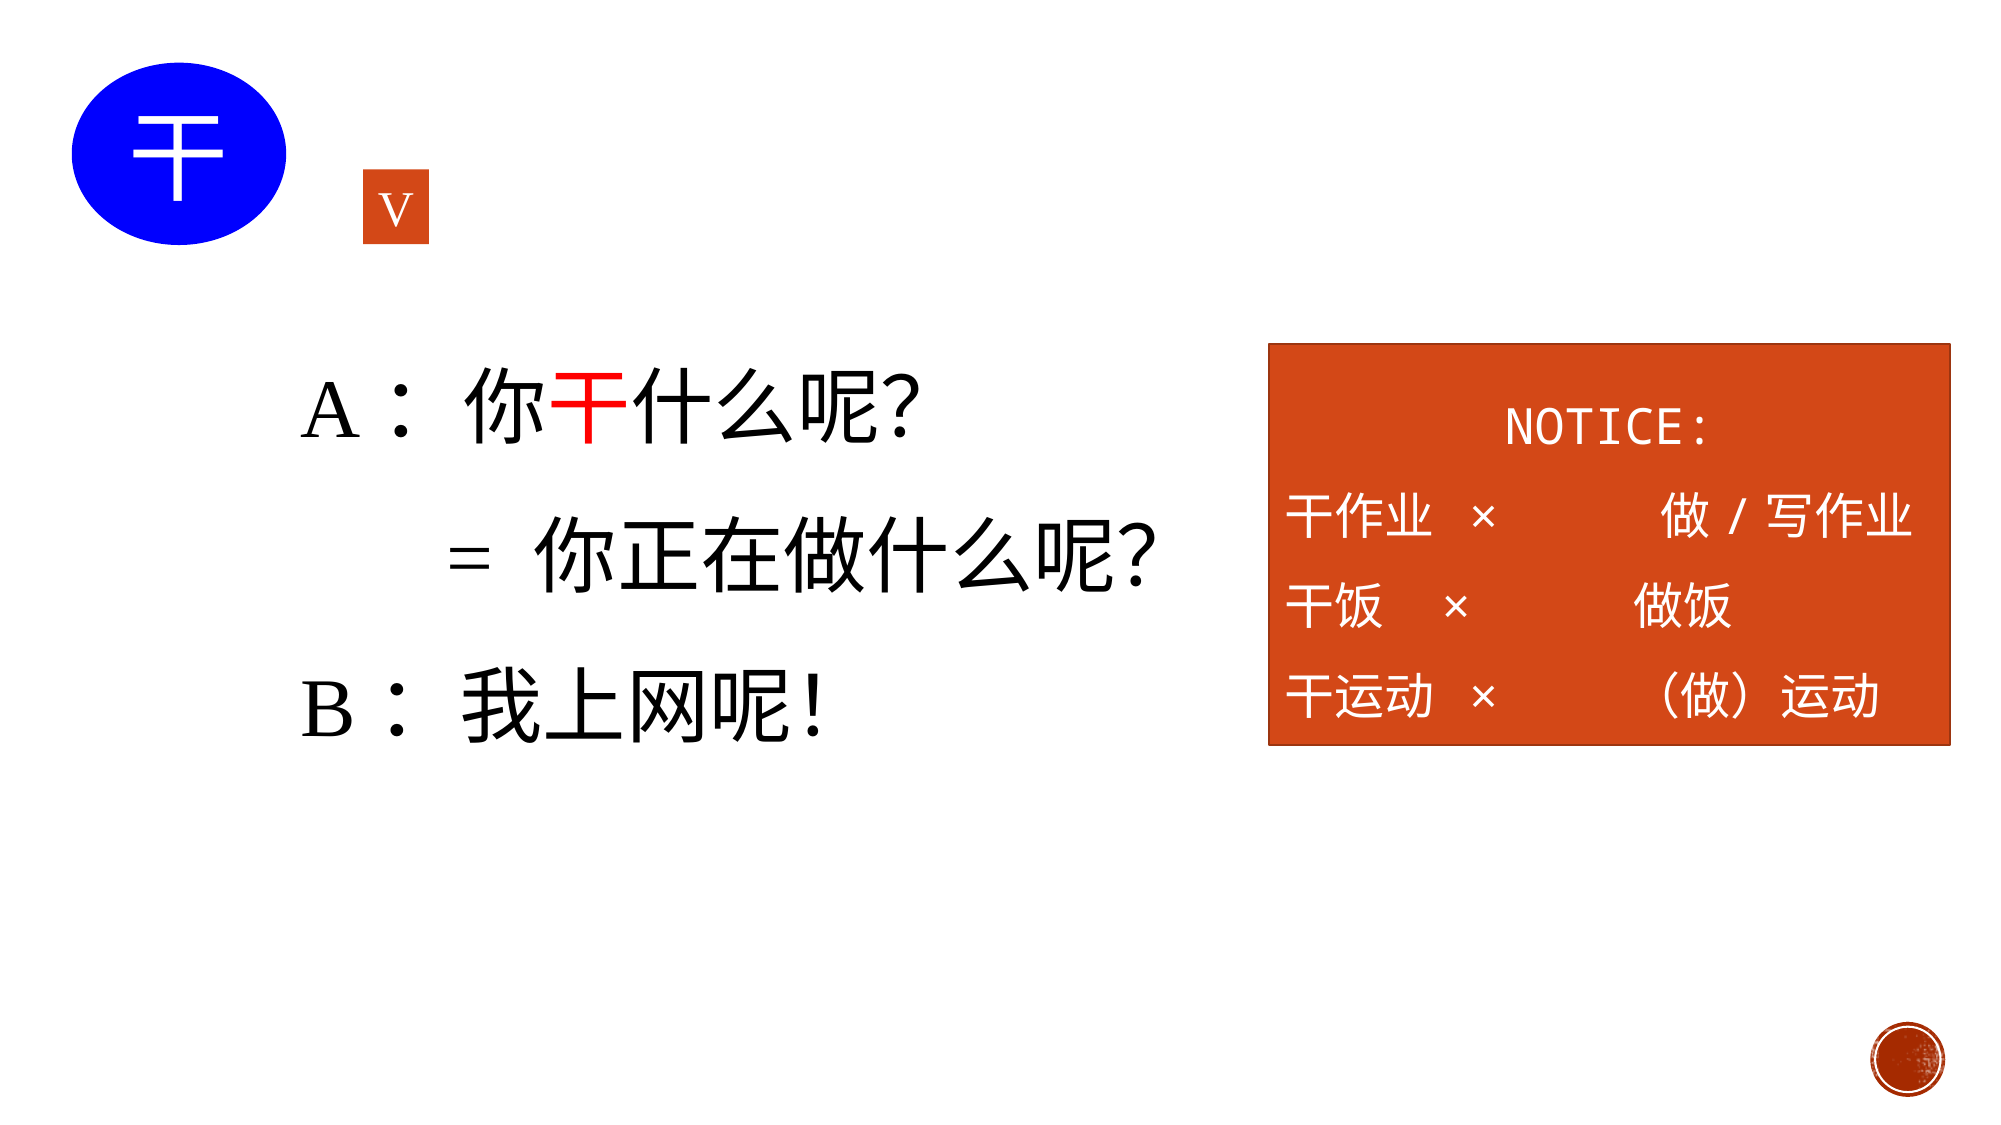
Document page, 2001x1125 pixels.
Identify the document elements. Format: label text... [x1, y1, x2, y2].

text_box V [363, 169, 429, 245]
text_box 干 [70, 61, 288, 247]
text_box NOTICE: 干作业 × 做/写作业 干饭 × 做饭 干运动 × （做）运动 [1268, 343, 1951, 746]
text_box A：你干什么呢？ = 你正在做什么呢？ B：我上网呢！ [286, 296, 1394, 761]
